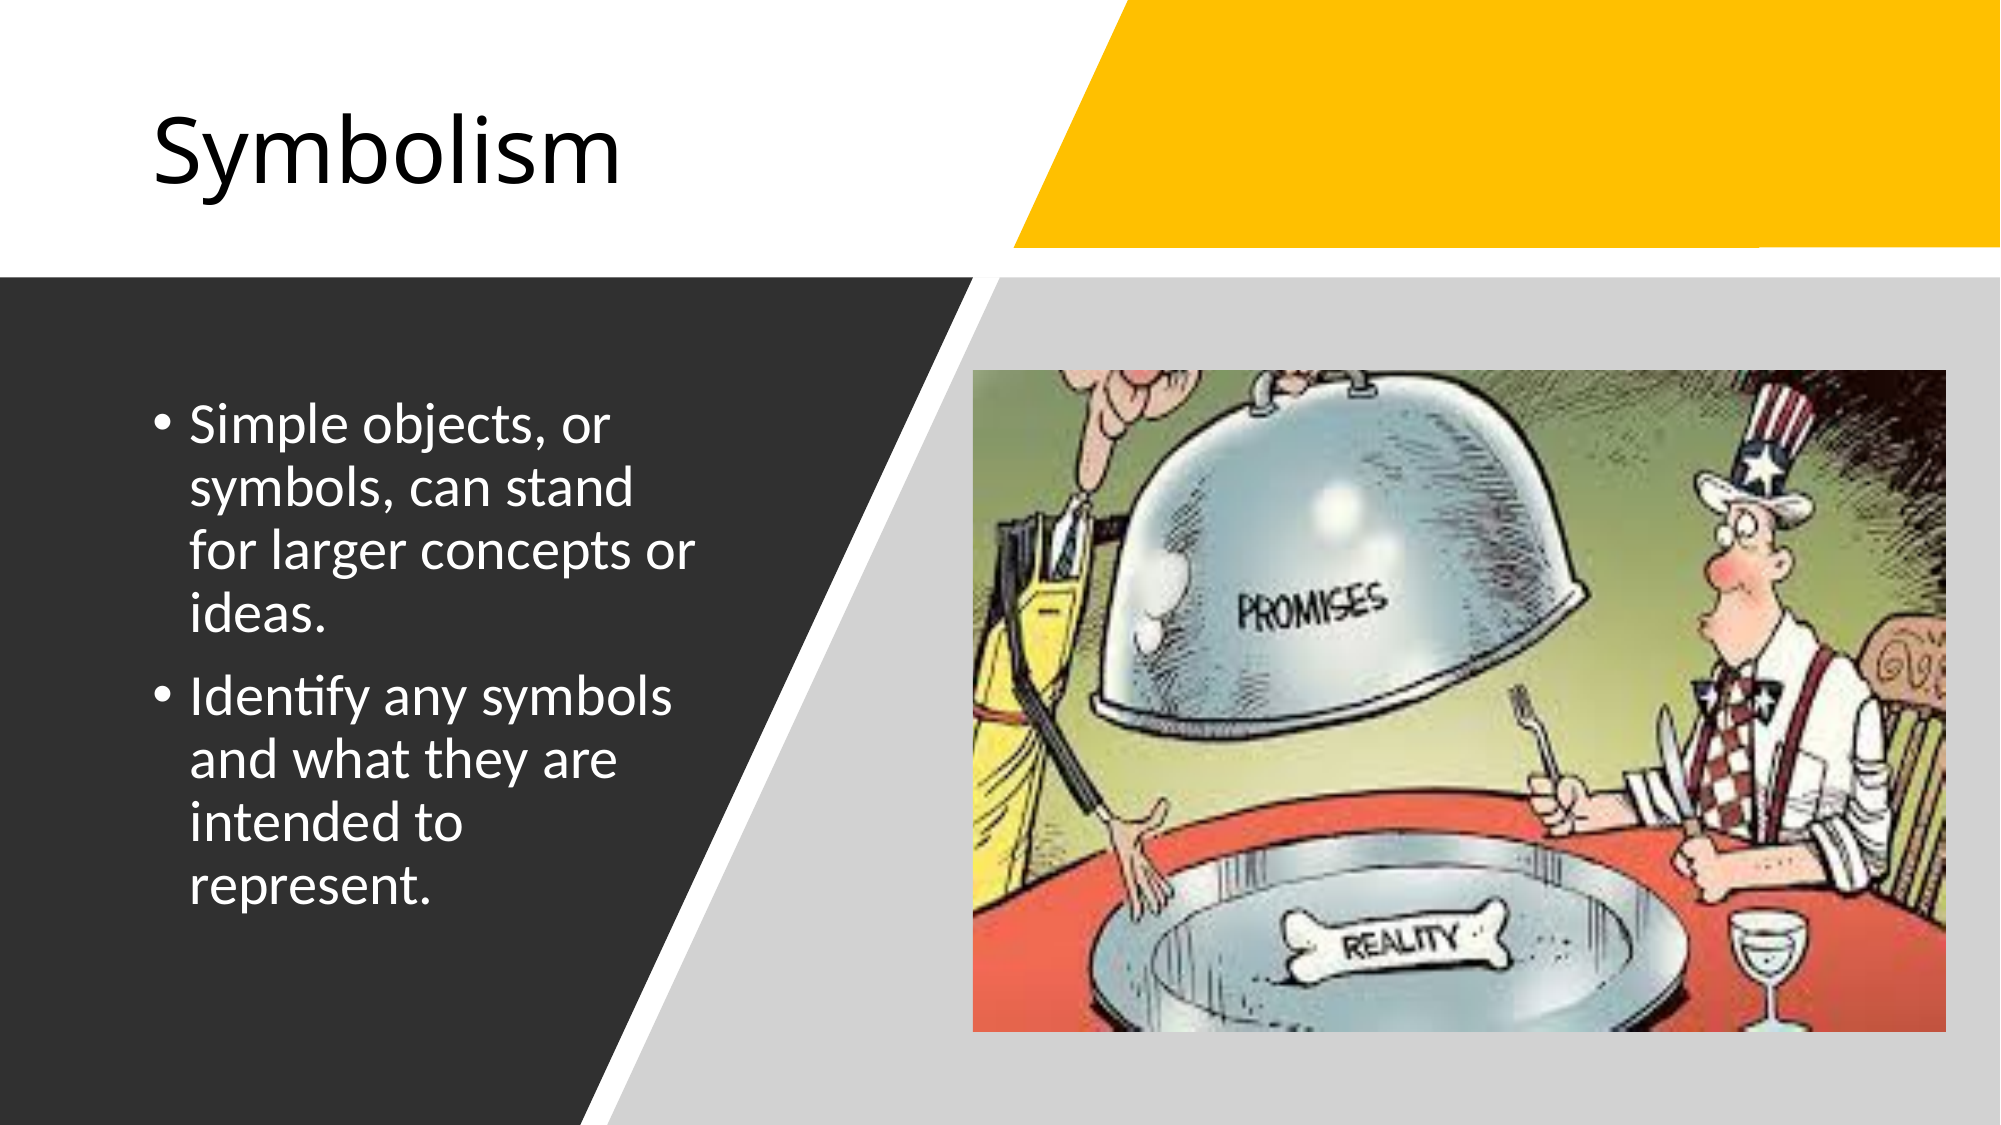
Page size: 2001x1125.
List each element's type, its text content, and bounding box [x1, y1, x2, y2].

picture [972, 370, 1946, 1032]
title Symbolism [137, 59, 1014, 248]
list Simple objects, or symbols, can stand for larger concepts or ideas. Identify any symbols and what they are intended to represent. [137, 356, 729, 954]
text_box [0, 276, 975, 1125]
text_box [606, 276, 2000, 1125]
text_box [1011, 0, 2000, 249]
